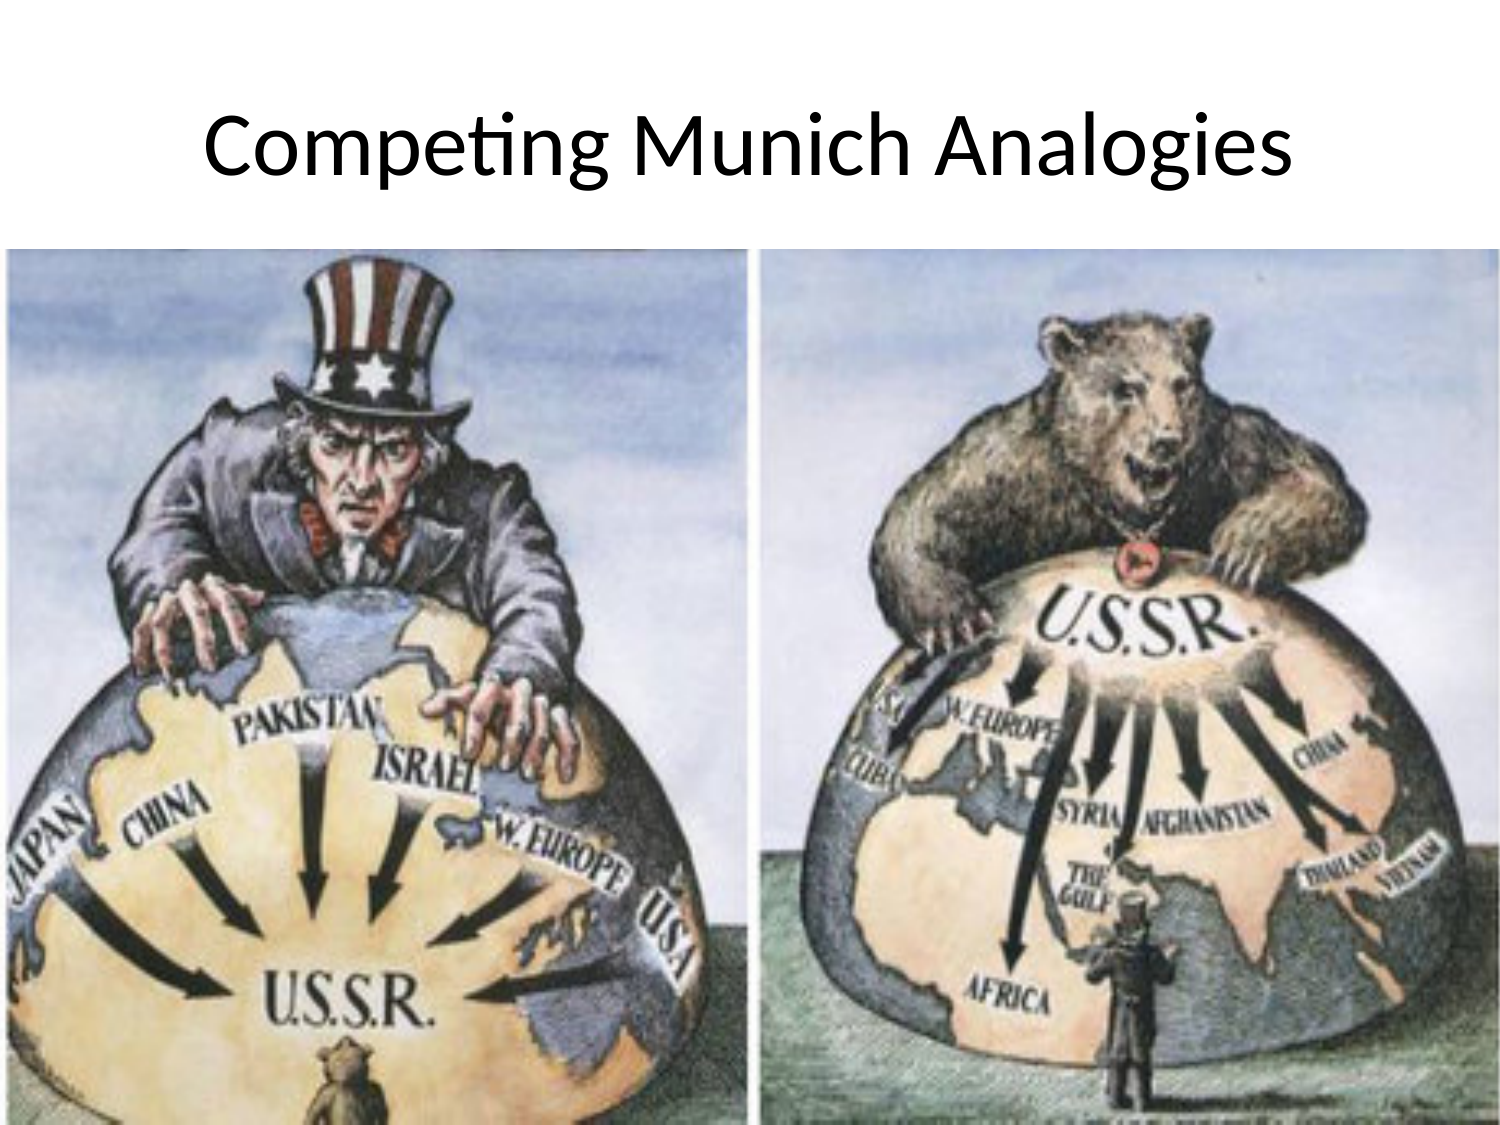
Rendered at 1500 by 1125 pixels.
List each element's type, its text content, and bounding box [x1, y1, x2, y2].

picture [0, 249, 1500, 1125]
title Competing Munich Analogies [75, 45, 1425, 233]
